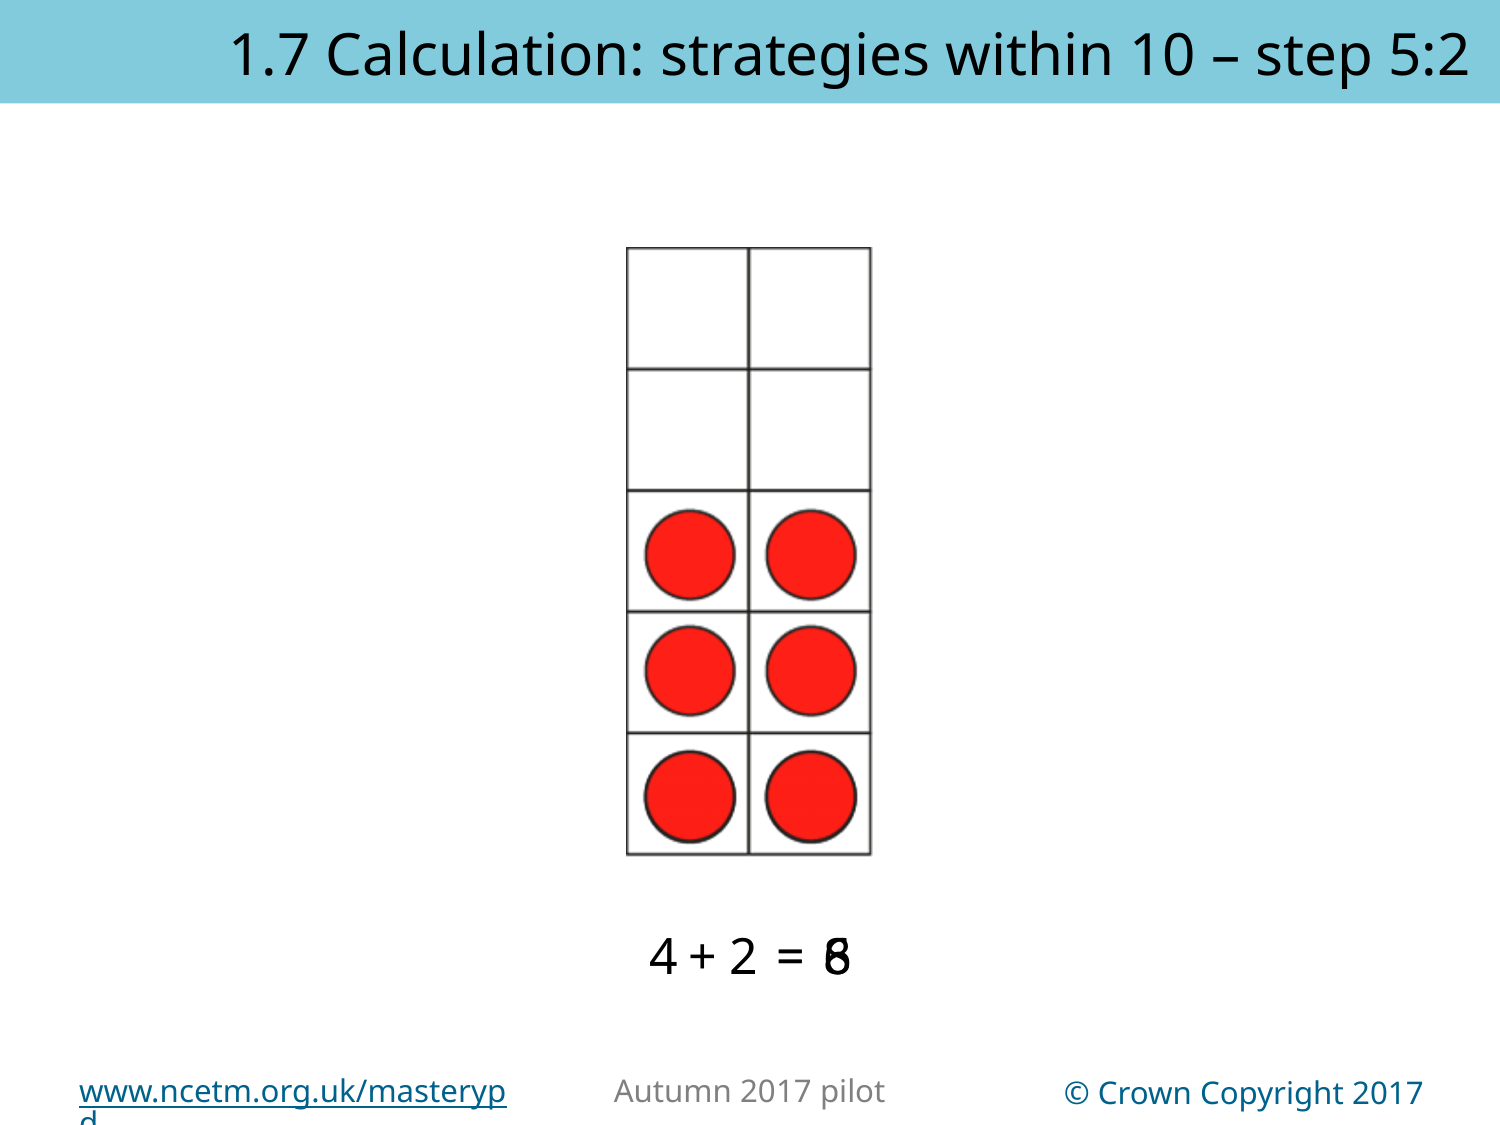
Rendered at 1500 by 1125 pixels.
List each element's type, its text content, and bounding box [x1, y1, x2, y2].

list 1.7 Calculation: strategies within 10 – step 5:2 [0, 0, 1500, 104]
picture [626, 247, 892, 878]
text_box 8 [808, 916, 874, 992]
text_box + 2 [673, 916, 761, 992]
text_box = [761, 916, 808, 992]
text_box 4 [634, 916, 673, 992]
